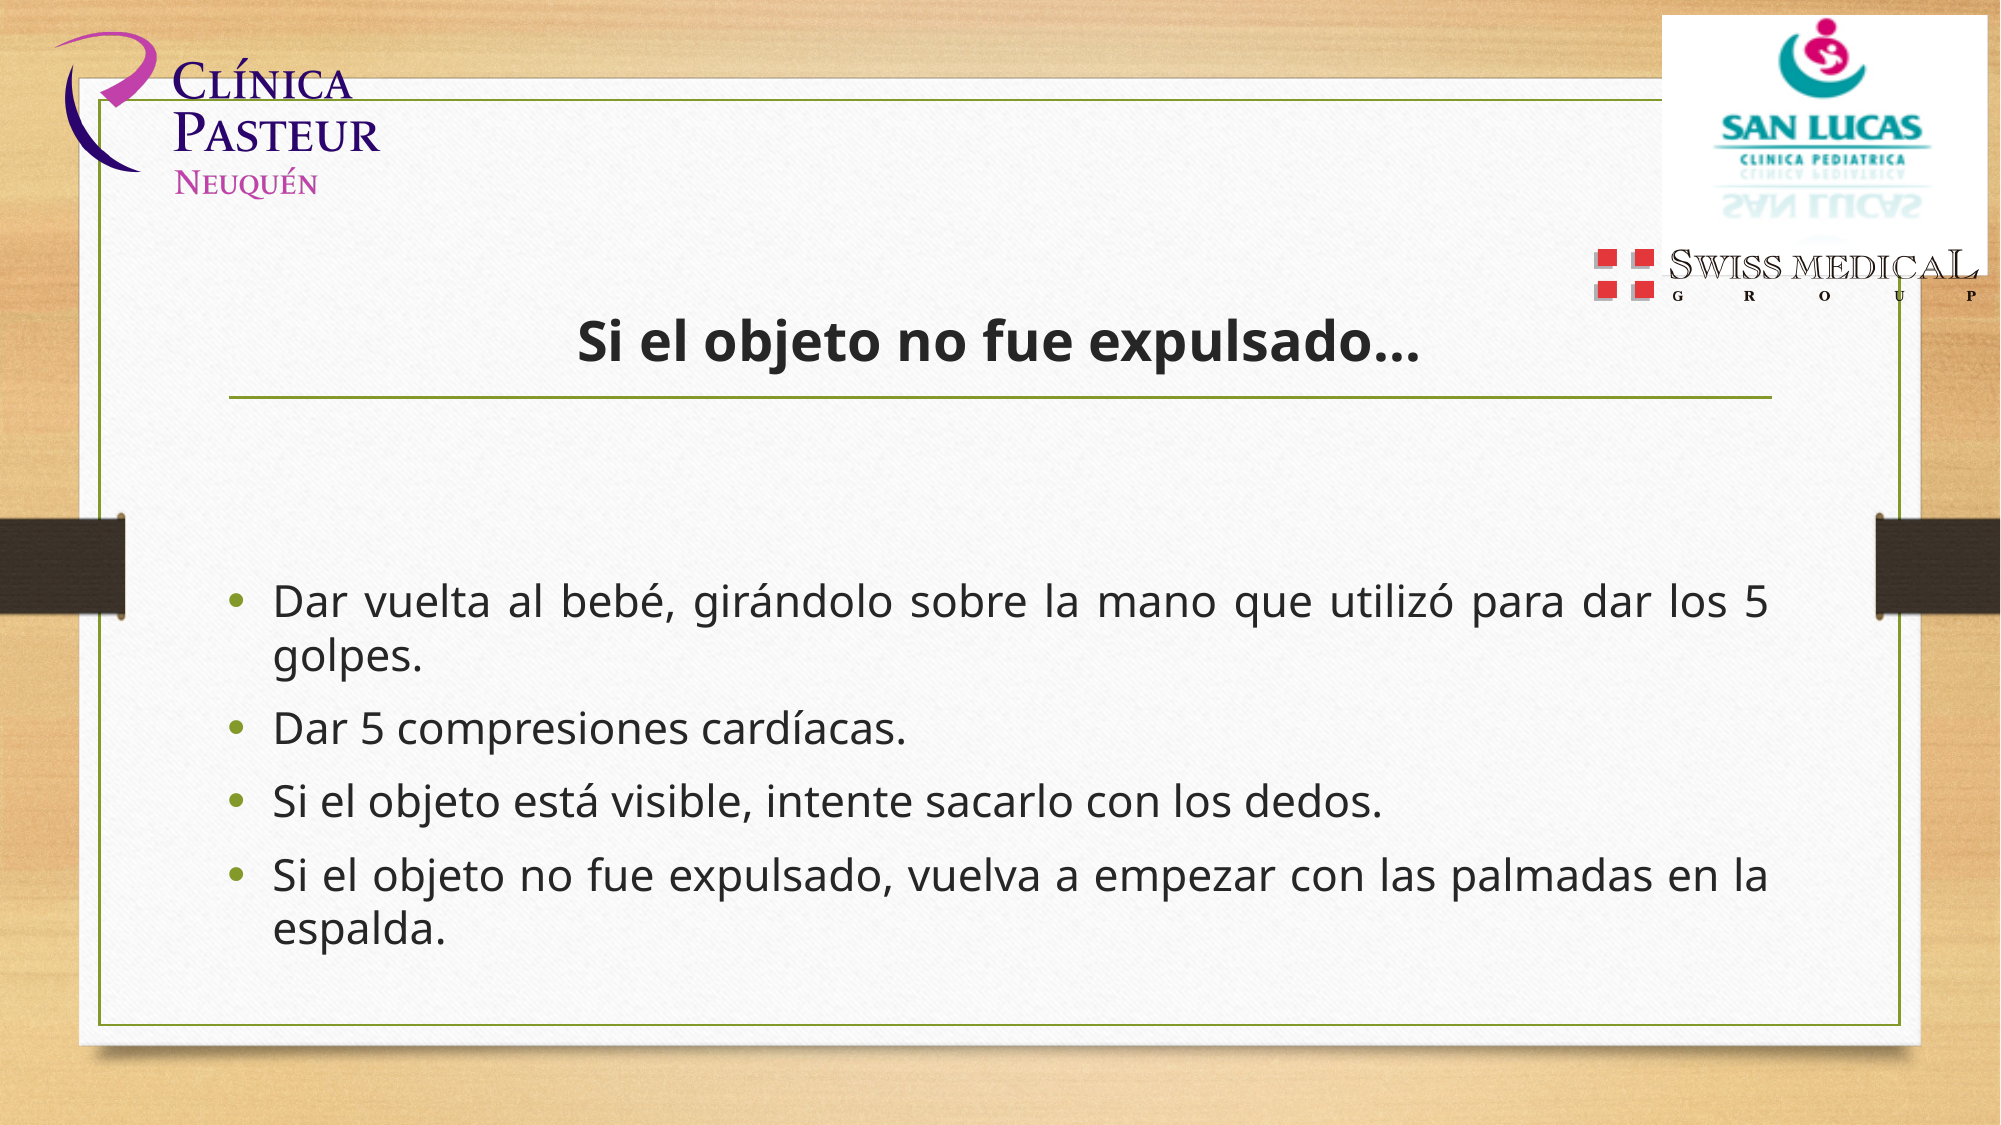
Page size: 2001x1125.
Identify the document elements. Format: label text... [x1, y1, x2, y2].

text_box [1561, 14, 2000, 317]
list Dar vuelta al bebé, girándolo sobre la mano que utilizó para dar los 5 golpes. Dar 5 compresiones cardíacas. Si el objeto está visible, intente sacarlo con los dedos. Si el objeto no fue expulsado, vuelva a empezar con las palmadas en la espalda. [212, 419, 1788, 964]
title Si el objeto no fue expulsado... [137, 163, 1863, 381]
picture [0, 0, 2001, 1125]
